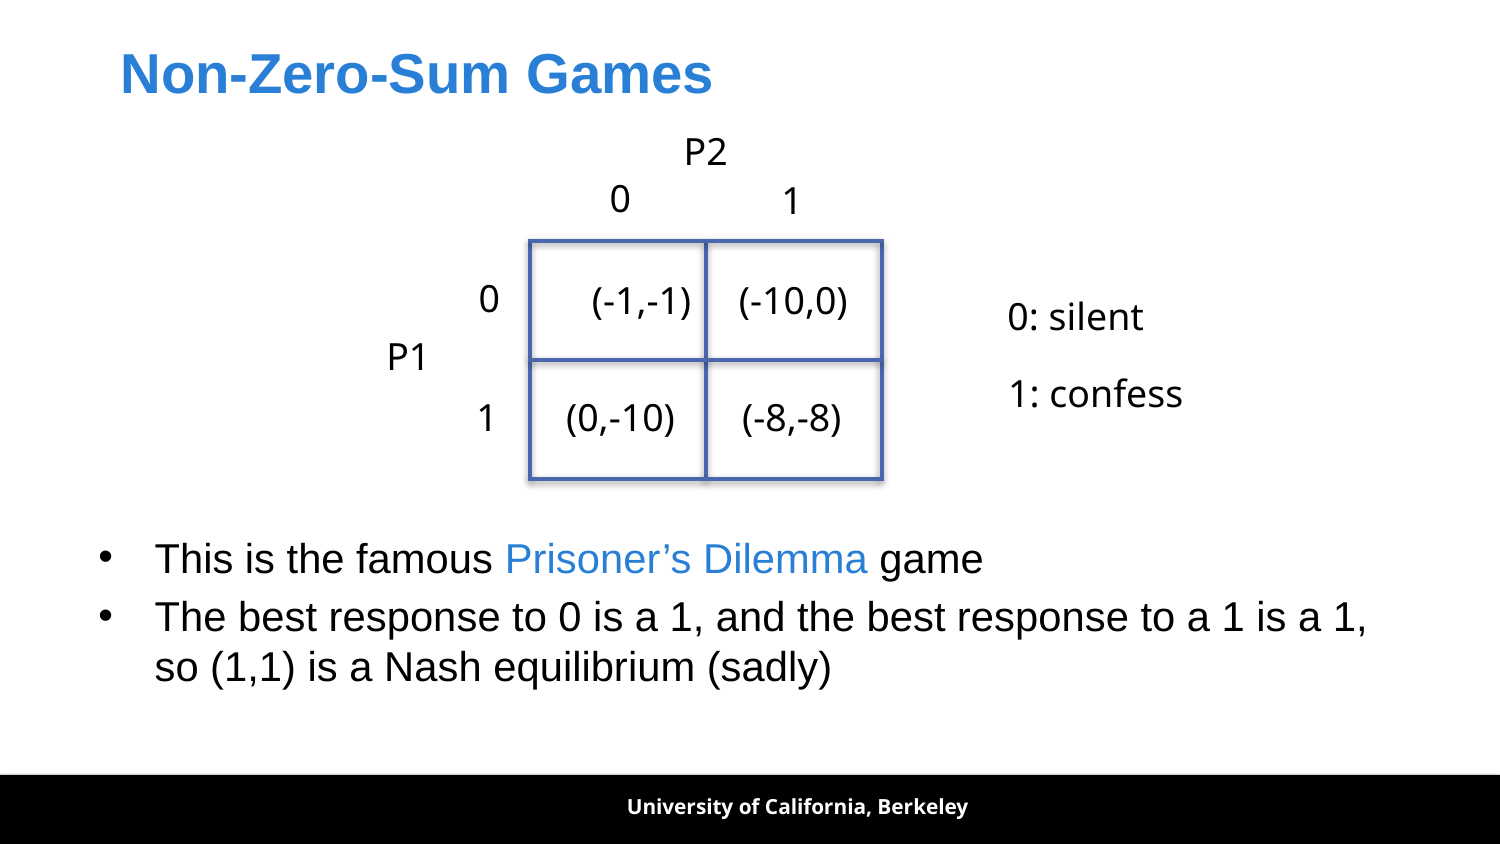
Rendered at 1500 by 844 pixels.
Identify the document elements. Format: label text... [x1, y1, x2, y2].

text_box University of California, Berkeley [322, 786, 1273, 839]
title Non-Zero-Sum Games [105, 30, 1066, 112]
list This is the famous Prisoner’s Dilemma game The best response to 0 is a 1, and the best response to a 1 is a 1, so (1,1) is a Nash equilibrium (sadly) [83, 523, 1406, 786]
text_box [358, 120, 1210, 480]
